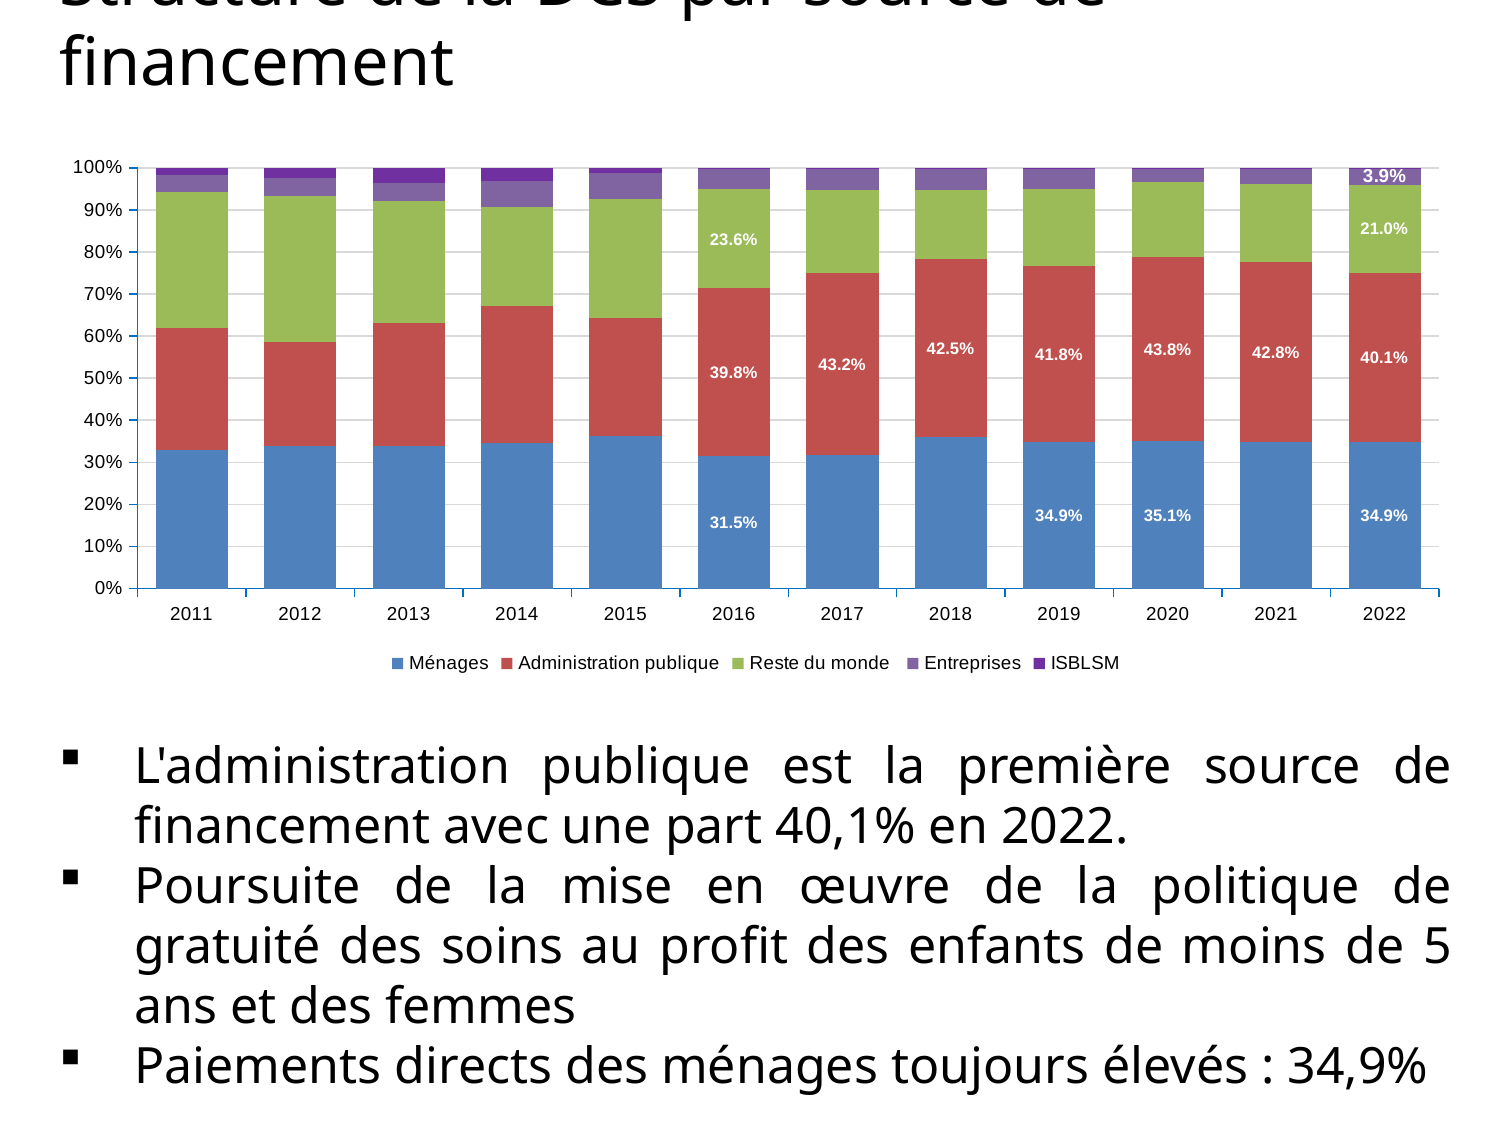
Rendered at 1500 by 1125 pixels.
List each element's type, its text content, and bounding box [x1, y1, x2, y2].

chart [44, 145, 1468, 681]
text_box L'administration publique est la première source de financement avec une part 40,1% en 2022. Poursuite de la mise en œuvre de la politique de gratuité des soins au profit des enfants de moins de 5 ans et des femmes Paiements directs des ménages toujours élevés : 34,9% [42, 724, 1469, 1103]
text_box Structure de la DCS par source de financement [42, 17, 1469, 116]
